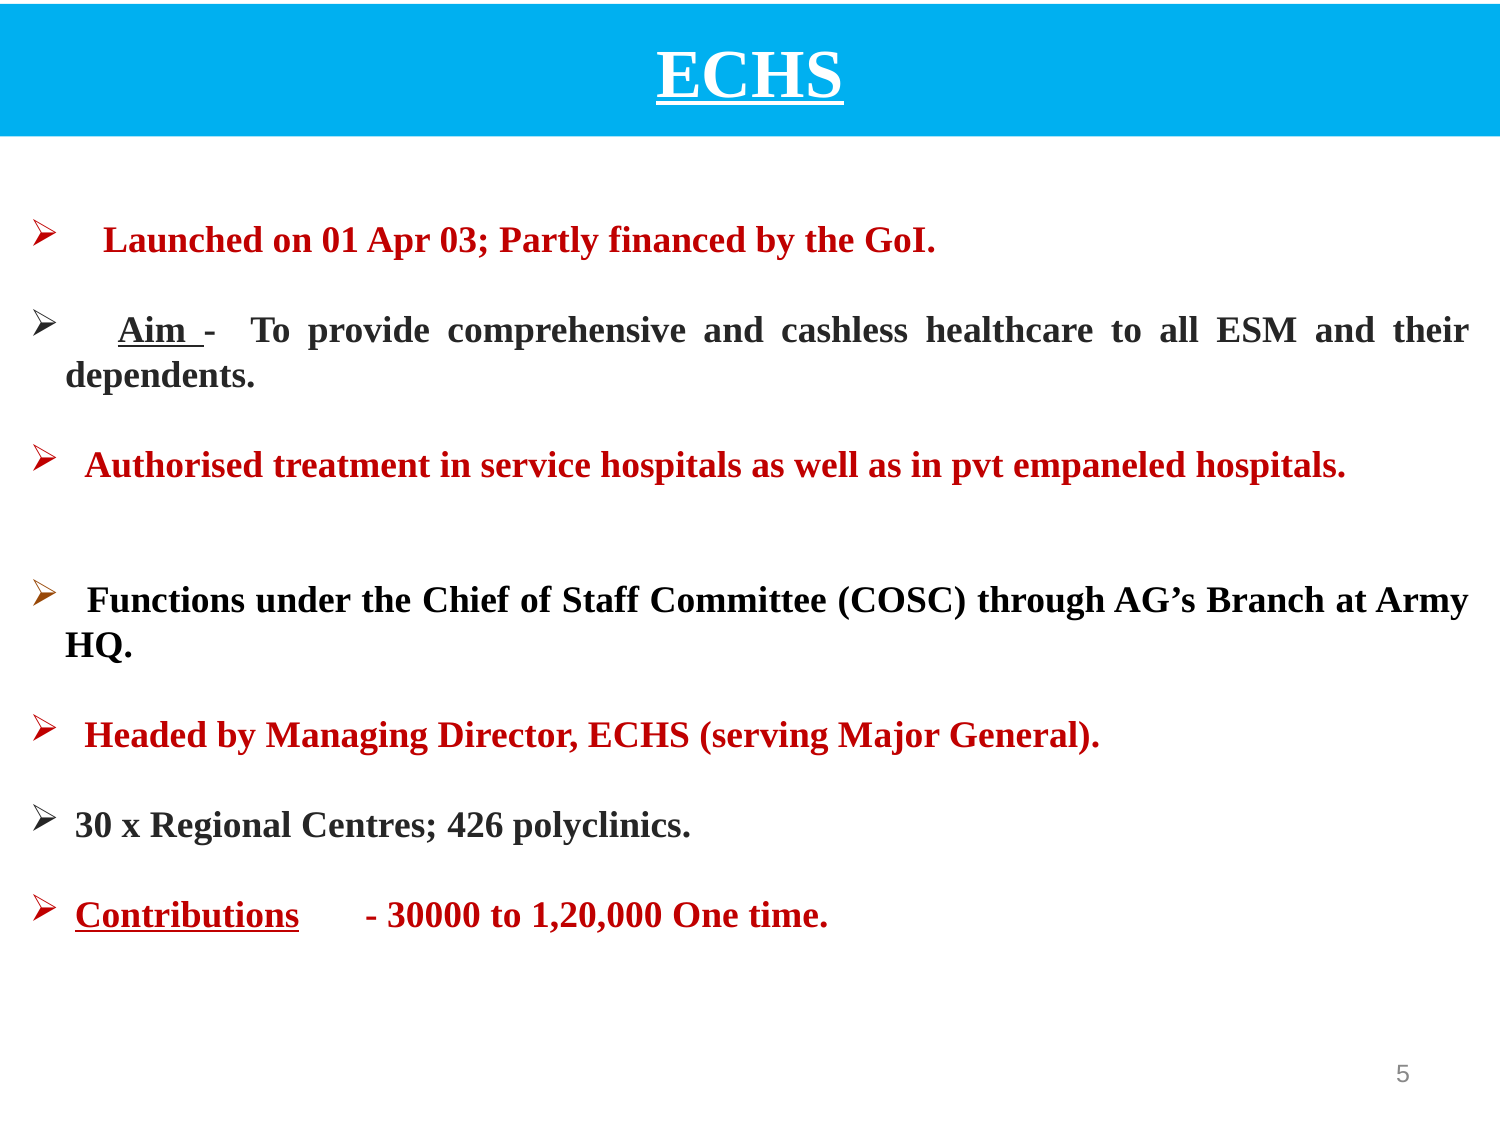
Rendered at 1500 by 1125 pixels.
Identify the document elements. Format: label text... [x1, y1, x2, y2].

slide_number 5 [1074, 1042, 1425, 1103]
text_box Launched on 01 Apr 03; Partly financed by the GoI. Aim - To provide comprehensive and cashless healthcare to all ESM and their dependents. Authorised treatment in service hospitals as well as in pvt empaneled hospitals. Functions under the Chief of Staff Committee (COSC) through AG’s Branch at Army HQ. Headed by Managing Director, ECHS (serving Major General). 30 x Regional Centres; 426 polyclinics. Contributions - 30000 to 1,20,000 One time. [15, 208, 1485, 1011]
title ECHS [0, 3, 1500, 137]
